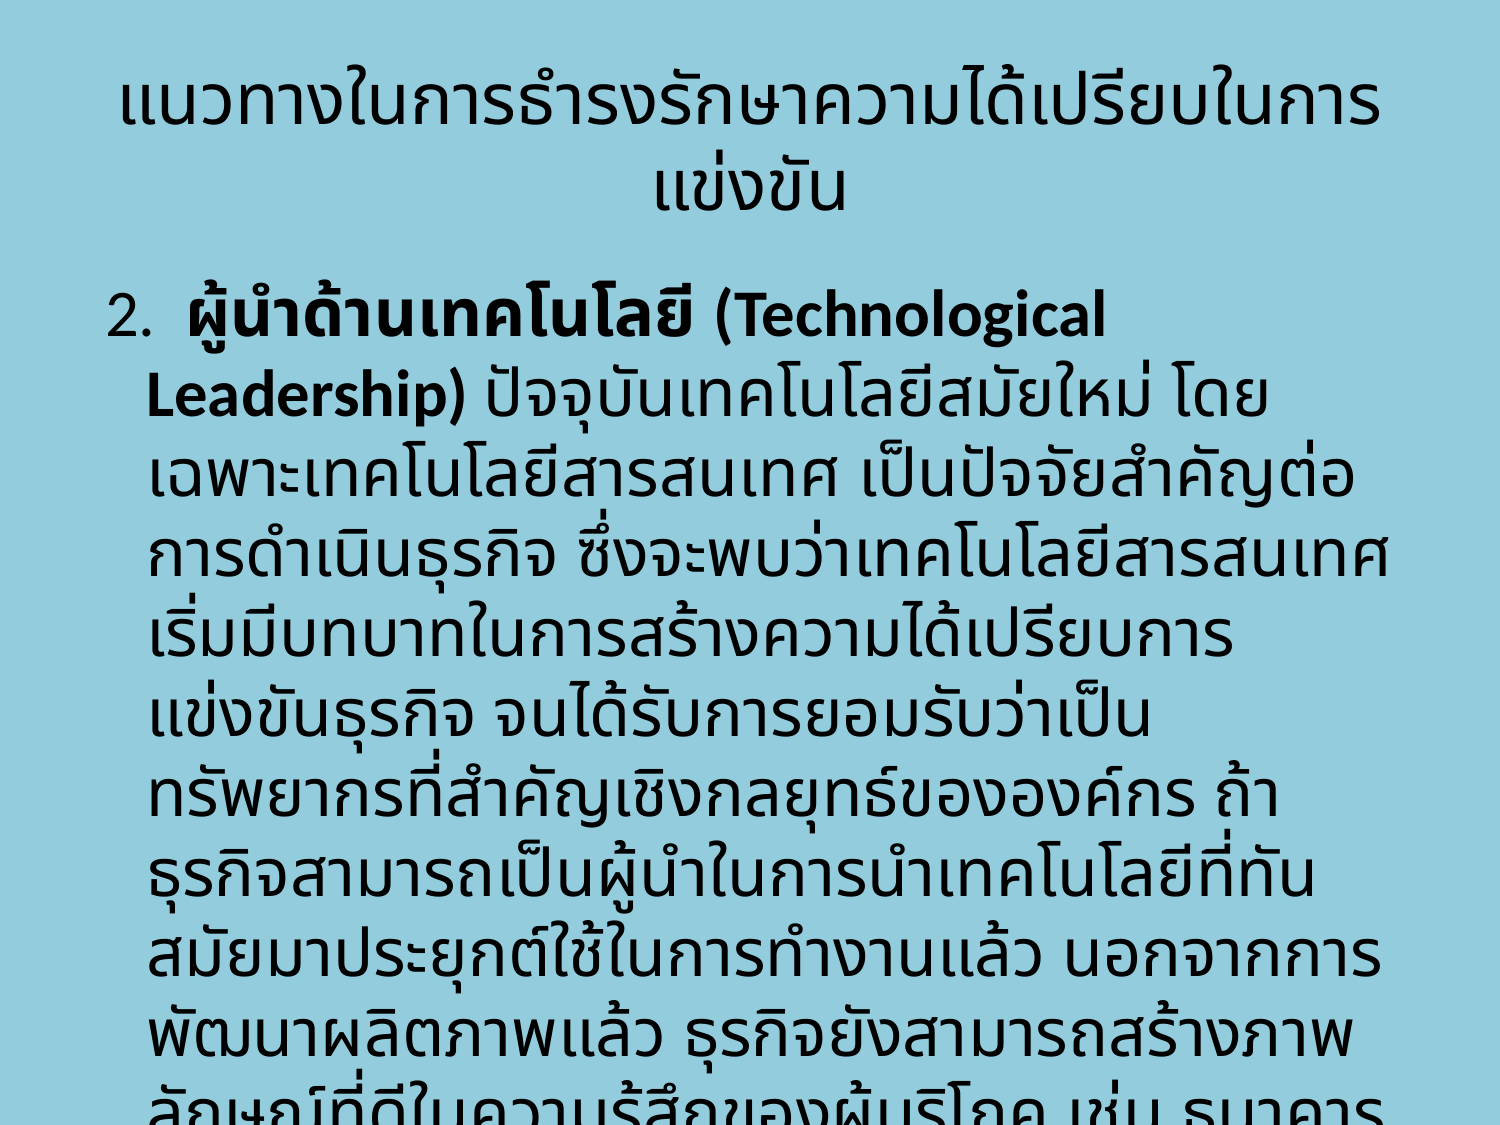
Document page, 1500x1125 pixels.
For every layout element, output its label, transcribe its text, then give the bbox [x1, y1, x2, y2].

title แนวทางในการธำรงรักษาความได้เปรียบในการแข่งขัน [75, 45, 1425, 233]
list 2. ผู้นำด้านเทคโนโลยี (Technological Leadership) ปัจจุบันเทคโนโลยีสมัยใหม่ โดยเฉพาะเทคโนโลยีสารสนเทศ เป็นปัจจัยสำคัญต่อการดำเนินธุรกิจ ซึ่งจะพบว่าเทคโนโลยีสารสนเทศเริ่มมีบทบาทในการสร้างความได้เปรียบการแข่งขันธุรกิจ จนได้รับการยอมรับว่าเป็นทรัพยากรที่สำคัญเชิงกลยุทธ์ขององค์กร ถ้าธุรกิจสามารถเป็นผู้นำในการนำเทคโนโลยีที่ทันสมัยมาประยุกต์ใช้ในการทำงานแล้ว นอกจากการพัฒนาผลิตภาพแล้ว ธุรกิจยังสามารถสร้างภาพลักษณ์ที่ดีในความรู้สึกของผู้บริโภค เช่น ธนาคารไทยพาณิชย์พยายามเป็นผู้นำในการนำเทคโนโลยีมาใช้บริการลูกค้า เป็นต้น [75, 262, 1425, 1005]
